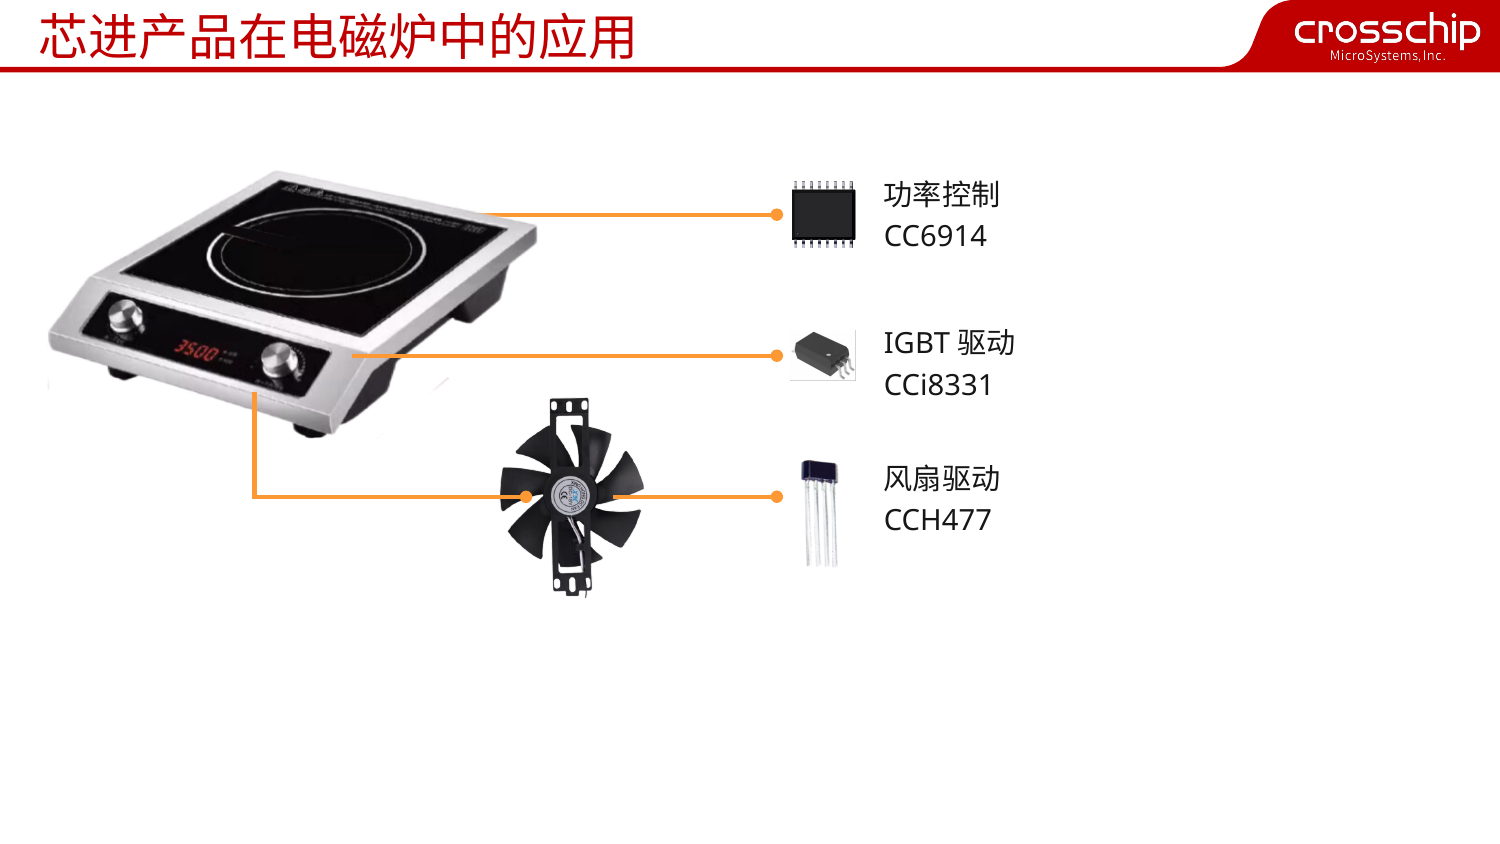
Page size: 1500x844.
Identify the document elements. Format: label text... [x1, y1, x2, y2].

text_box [253, 392, 526, 499]
picture [790, 180, 856, 249]
picture [790, 452, 850, 577]
text_box IGBT驱动 CCi8331 [869, 317, 1172, 409]
text_box 芯进产品在电磁炉中的应用 [0, 0, 1121, 71]
picture [1294, 12, 1481, 63]
picture [46, 166, 649, 598]
picture [790, 330, 856, 381]
text_box 功率控制 CC6914 [869, 168, 1172, 260]
text_box 风扇驱动 CCH477 [869, 452, 1172, 544]
